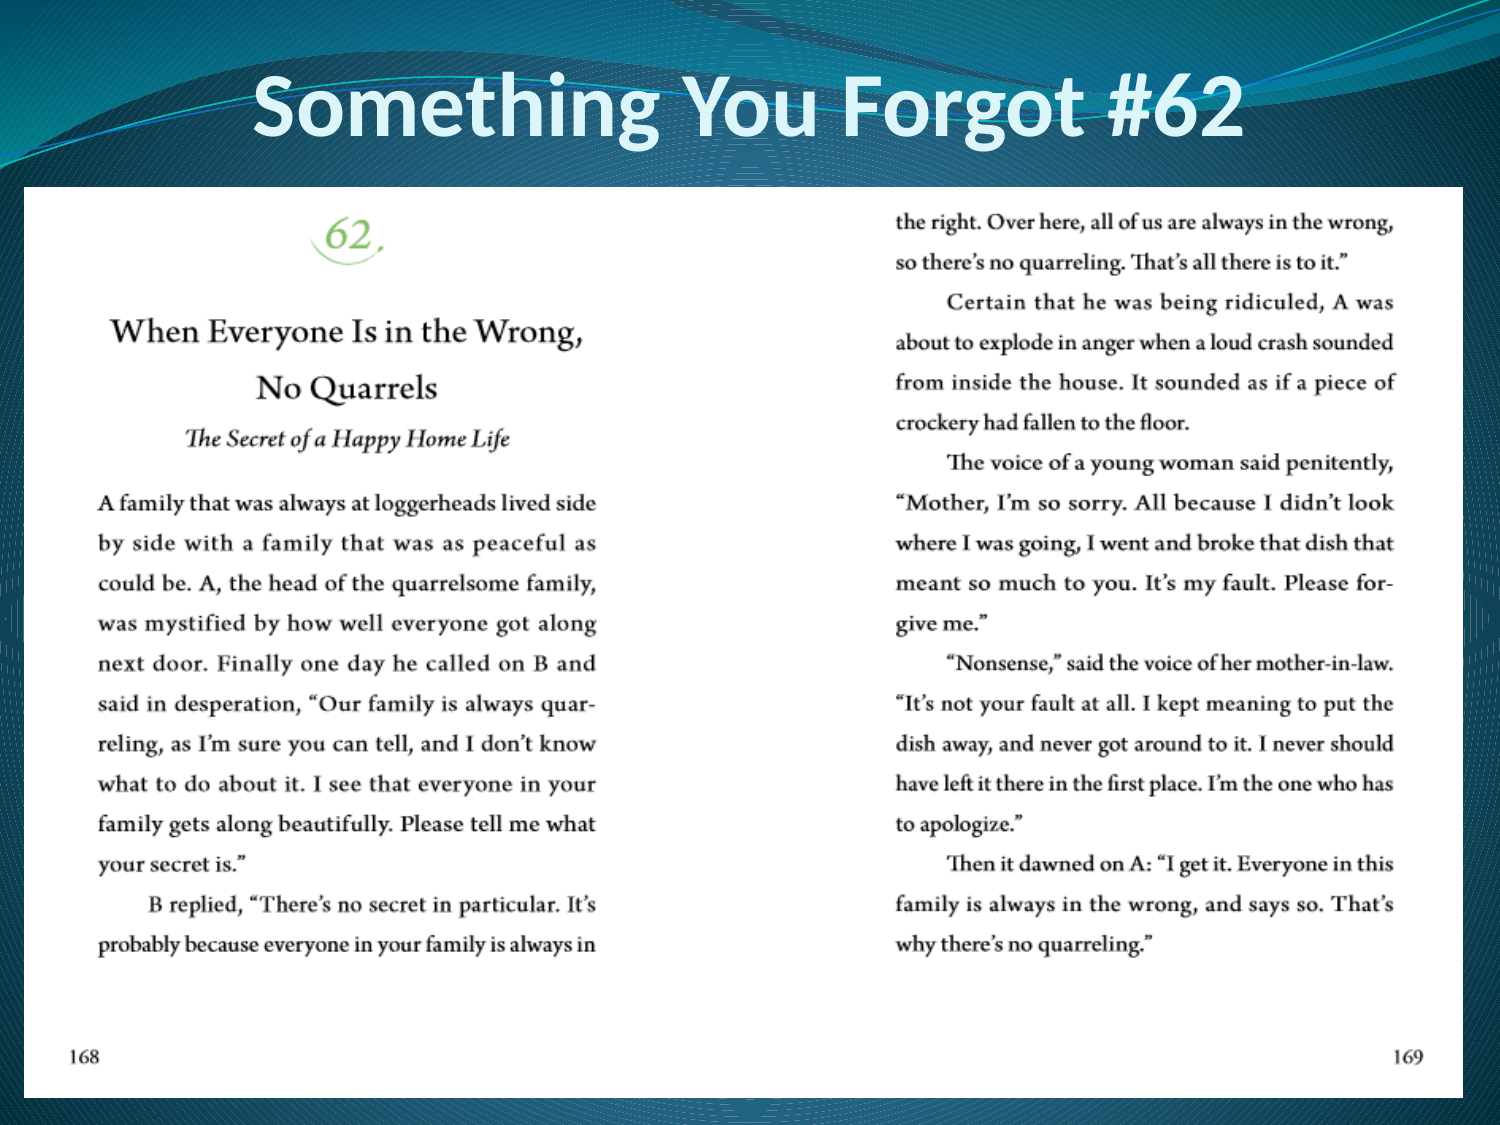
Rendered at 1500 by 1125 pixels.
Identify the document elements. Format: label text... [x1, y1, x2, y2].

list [24, 187, 1463, 1099]
title Something You Forgot #62 [75, 24, 1425, 155]
